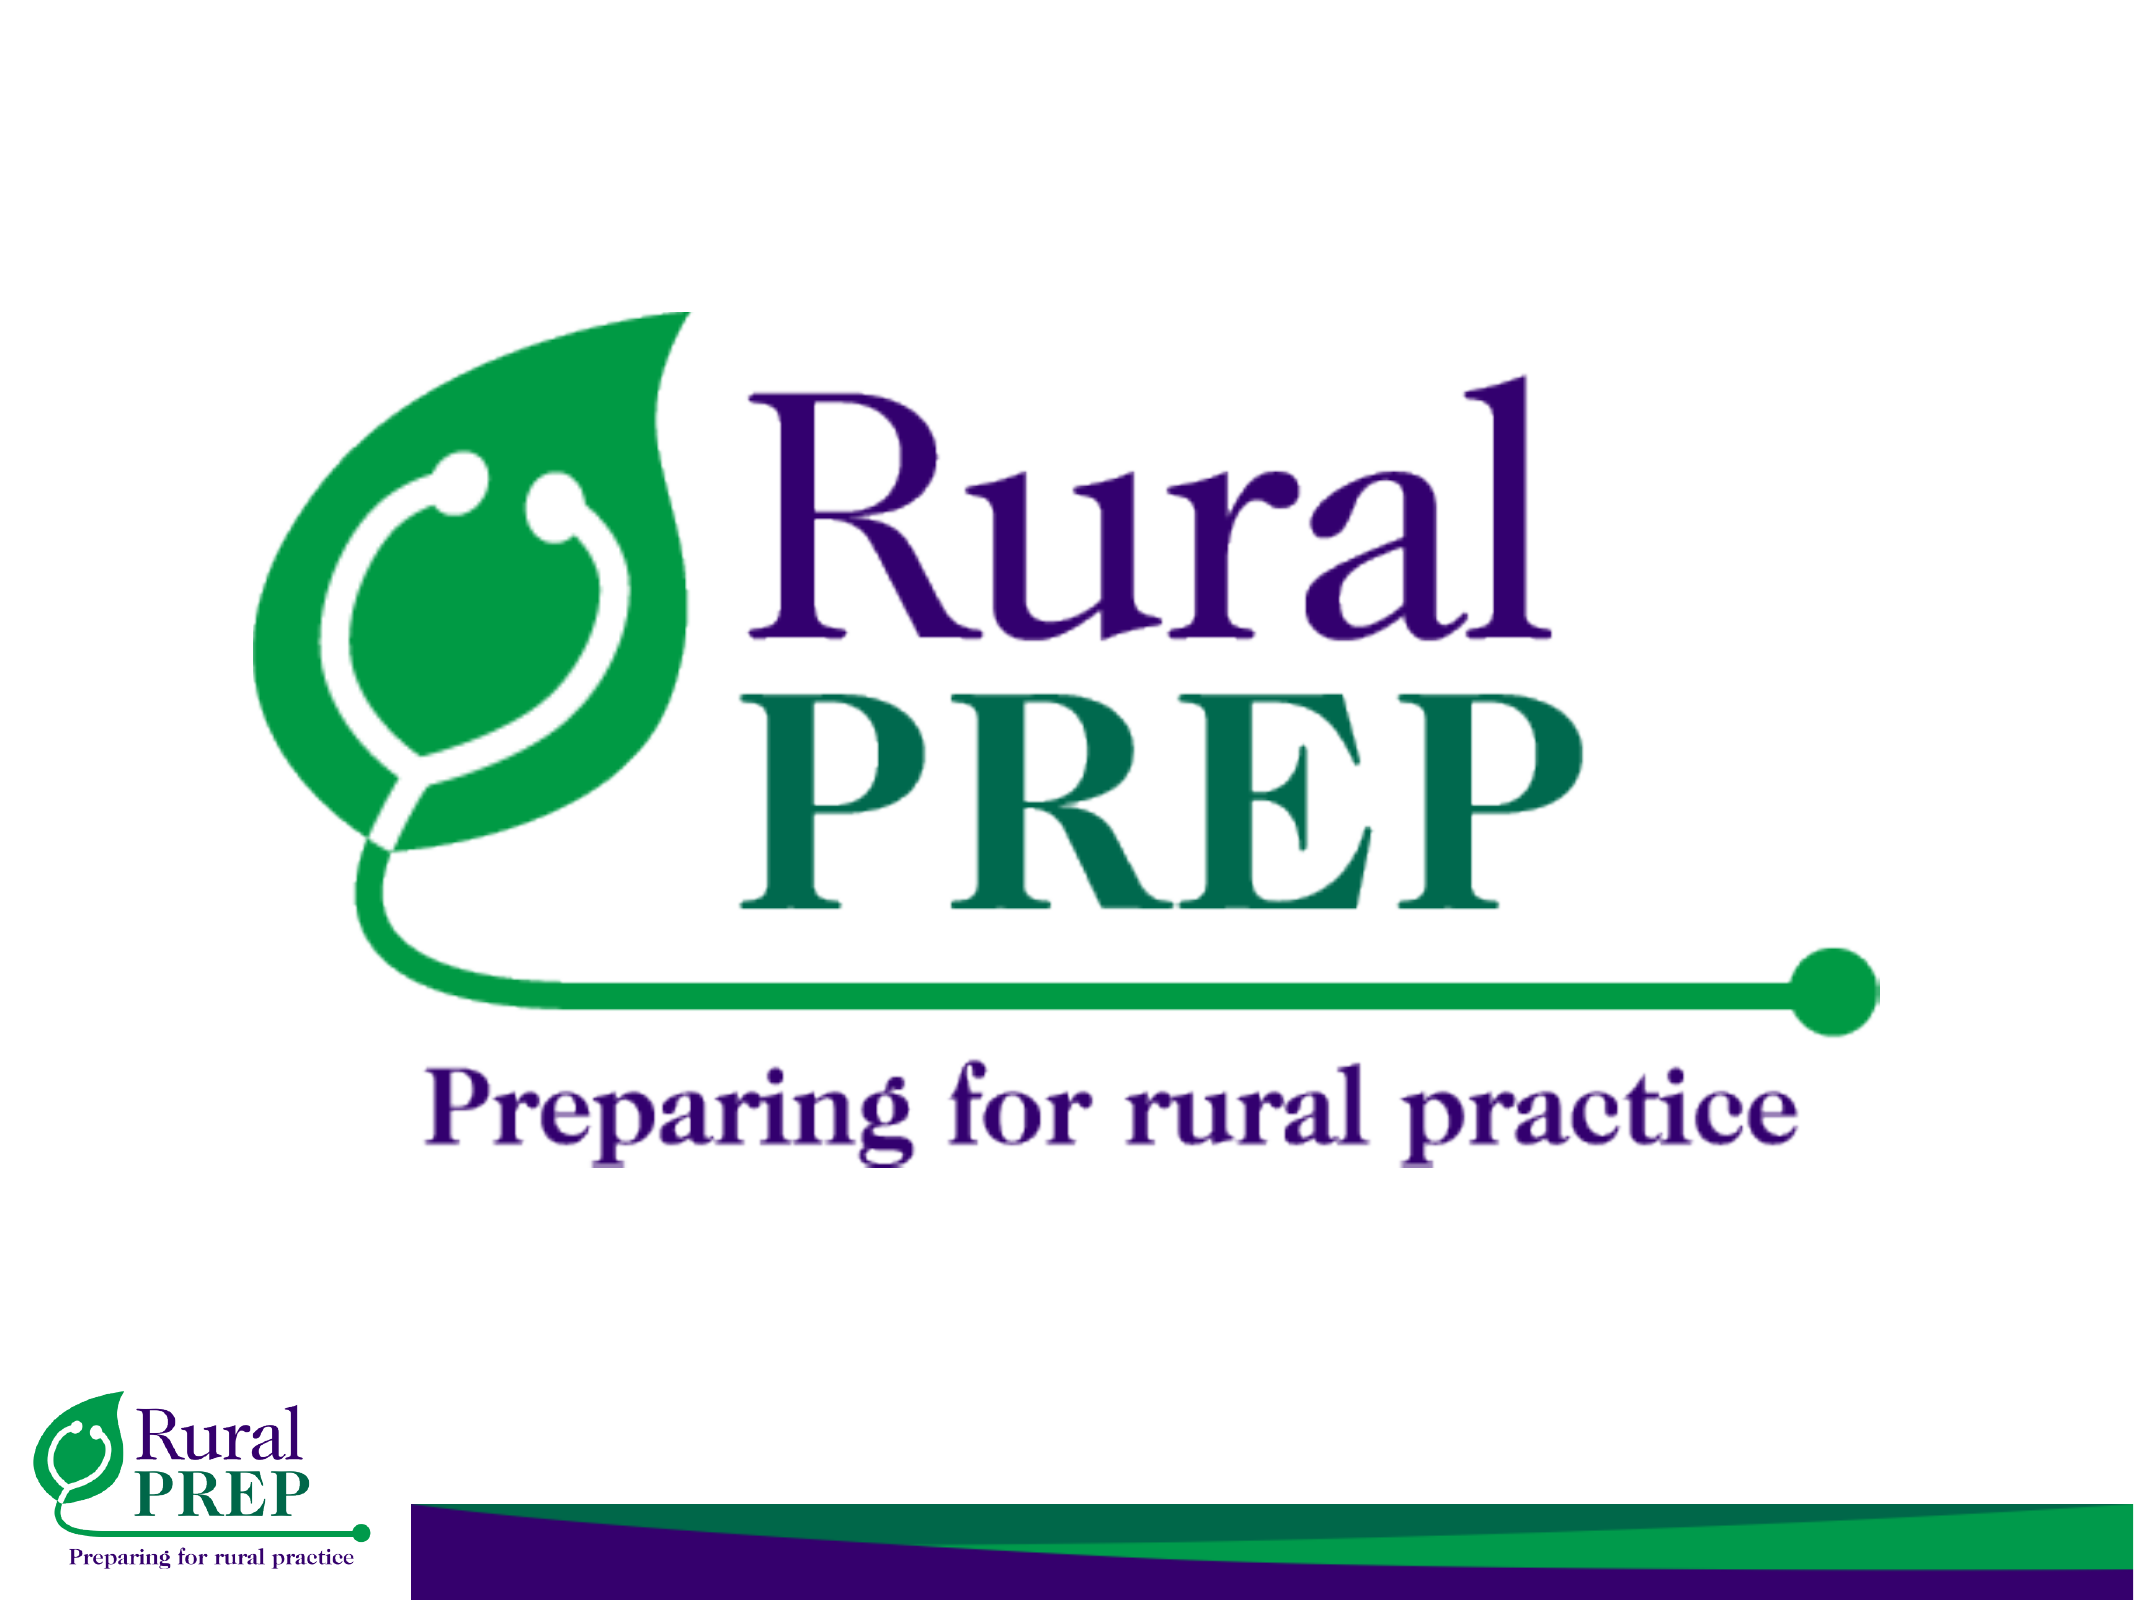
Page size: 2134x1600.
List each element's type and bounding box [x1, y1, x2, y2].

picture [253, 312, 1880, 1168]
picture [411, 1504, 2134, 1600]
picture [33, 1391, 395, 1569]
